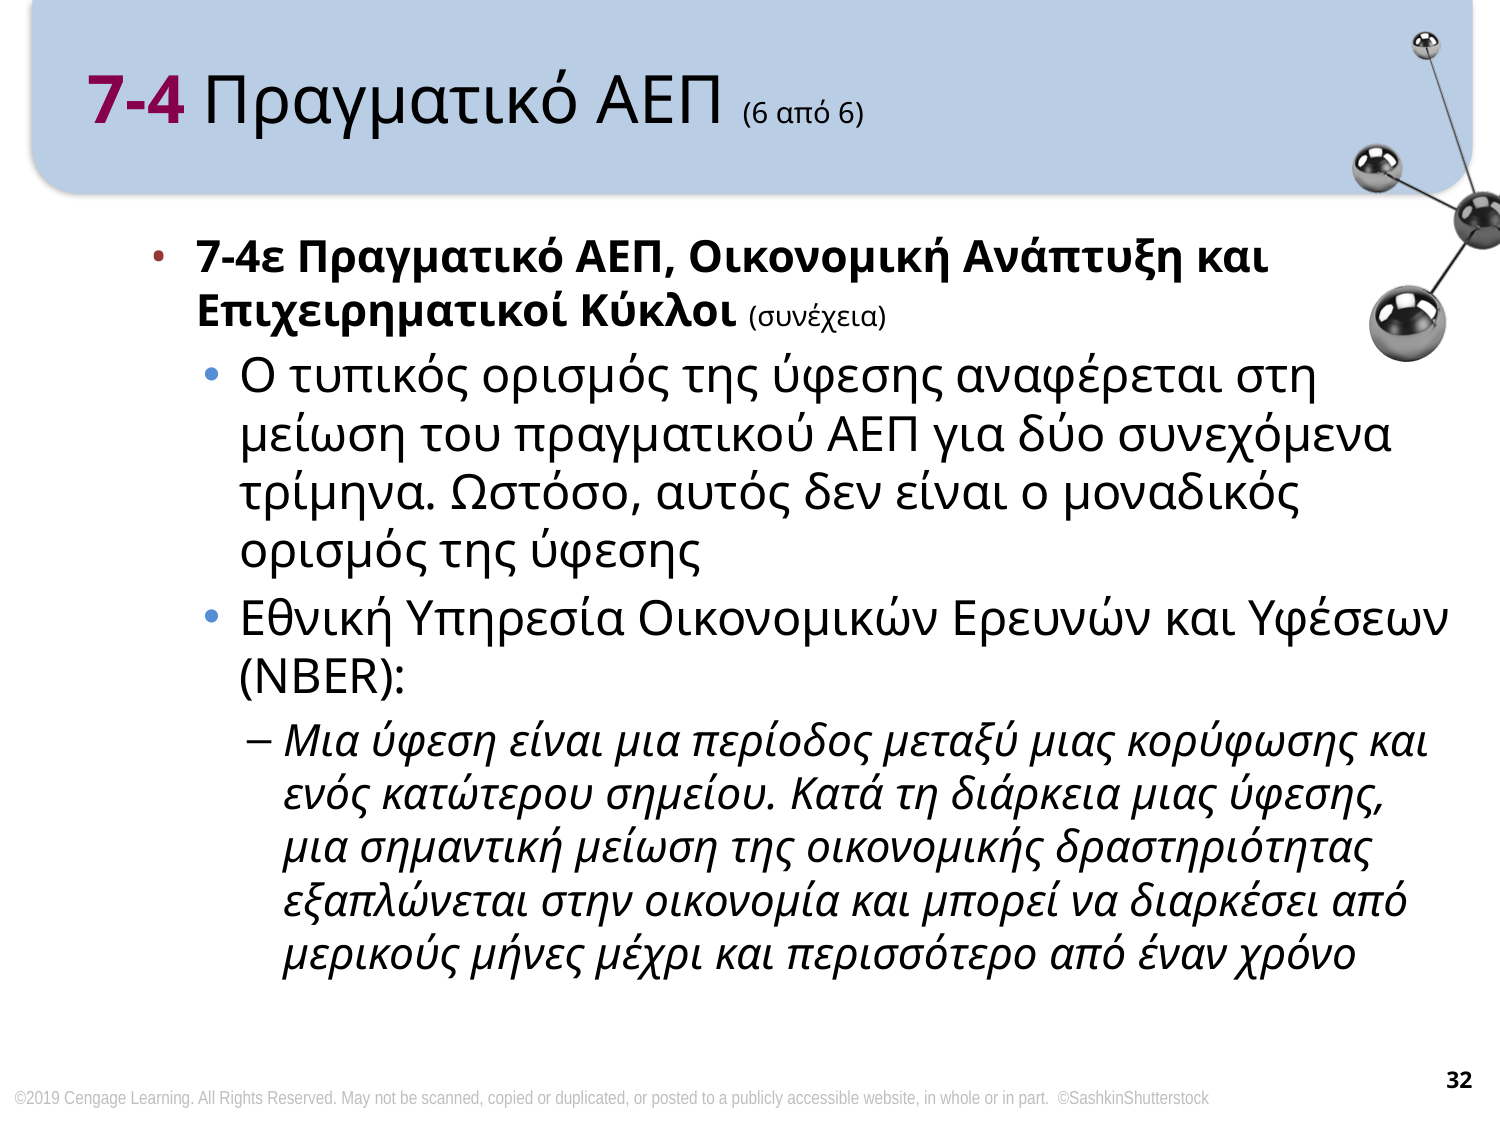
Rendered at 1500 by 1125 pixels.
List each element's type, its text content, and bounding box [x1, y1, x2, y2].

title 7-4 Πραγματικό ΑΕΠ (6 από 6) [72, 0, 1443, 194]
picture [1352, 31, 1500, 362]
slide_number 32 [1351, 1051, 1488, 1112]
list 7-4ε Πραγματικό ΑΕΠ, Οικονομική Ανάπτυξη και Επιχειρηματικοί Κύκλοι (συνέχεια) Ο τυπικός ορισμός της ύφεσης αναφέρεται στη μείωση του πραγματικού ΑΕΠ για δύο συνεχόμενα τρίμηνα. Ωστόσο, αυτός δεν είναι ο μοναδικός ορισμός της ύφεσης Εθνική Υπηρεσία Οικονομικών Ερευνών και Υφέσεων (NBER): Μια ύφεση είναι μια περίοδος μεταξύ μιας κορύφωσης και ενός κατώτερου σημείου. Κατά τη διάρκεια μιας ύφεσης, μια σημαντική μείωση της οικονομικής δραστηριότητας εξαπλώνεται στην οικονομία και μπορεί να διαρκέσει από μερικούς μήνες μέχρι και περισσότερο από έναν χρόνο [86, 220, 1453, 1031]
